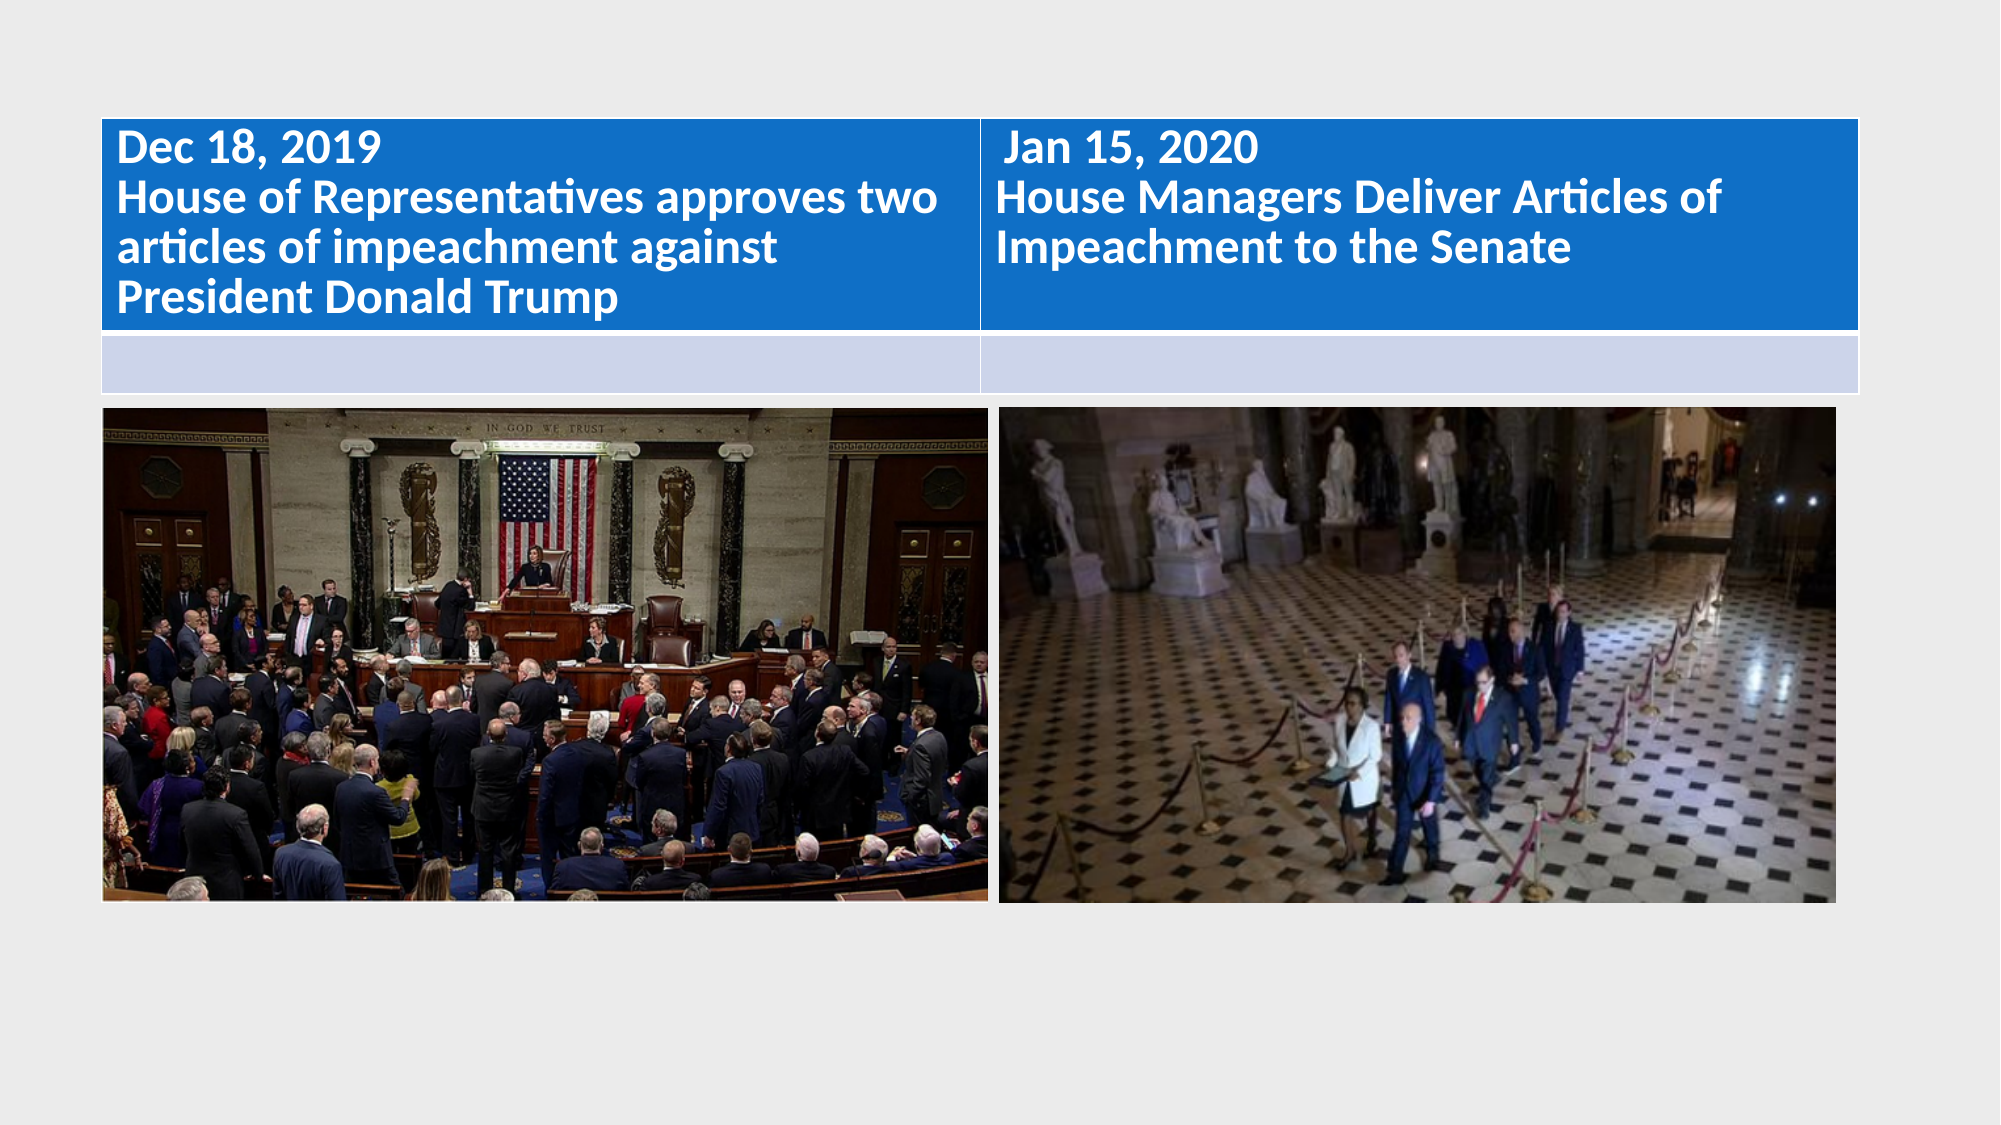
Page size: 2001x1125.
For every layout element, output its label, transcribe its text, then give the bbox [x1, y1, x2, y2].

picture [999, 407, 1836, 903]
picture [101, 408, 988, 903]
table_header Dec 18, 2019 House of Representatives approves two articles of impeachment against President Donald Trump [102, 119, 980, 330]
table_header Jan 15, 2020 House Managers Deliver Articles of Impeachment to the Senate [981, 119, 1858, 330]
table_cell [102, 336, 980, 393]
table_cell [981, 336, 1858, 393]
